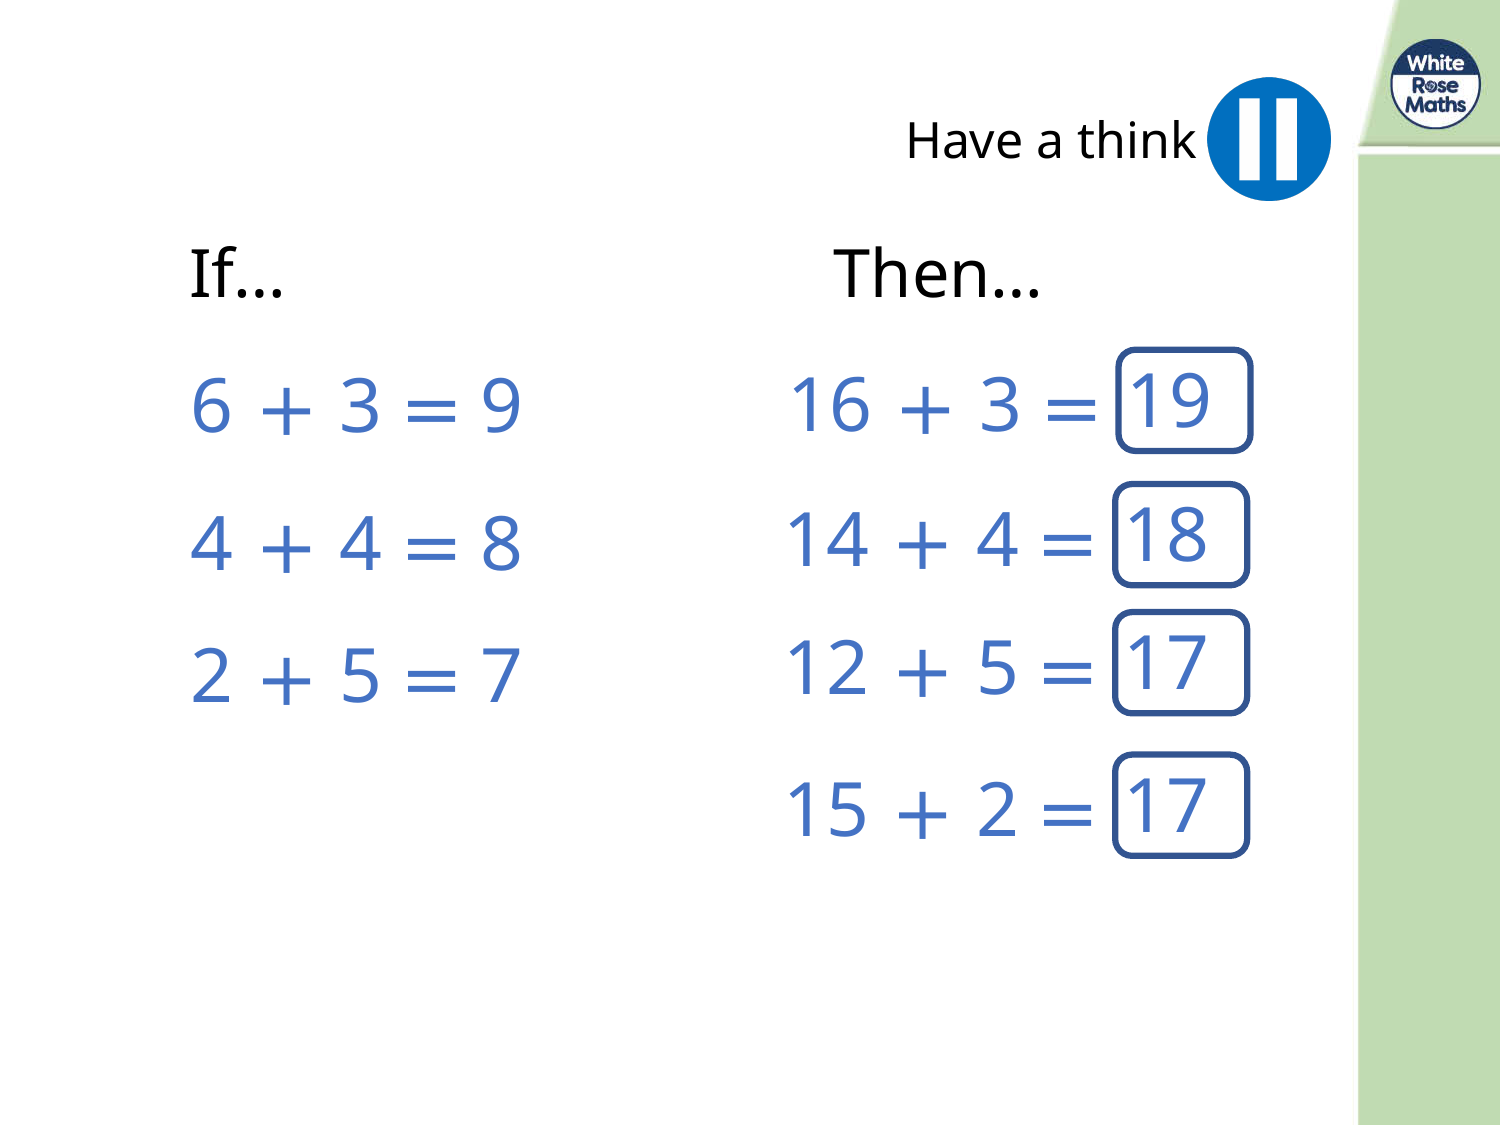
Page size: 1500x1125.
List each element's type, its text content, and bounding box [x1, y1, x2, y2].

text_box Have a think [890, 101, 1207, 176]
text_box 16 + 3 = [708, 349, 1200, 455]
text_box 15 + 2 = [705, 754, 1196, 859]
text_box 14 + 4 = [705, 483, 1196, 589]
text_box 12 + 5 = [705, 611, 1196, 717]
text_box Then… [759, 222, 1119, 318]
text_box 19 [1082, 344, 1277, 450]
text_box 6 + 3 = 9 [142, 349, 573, 455]
text_box 17 [1079, 749, 1274, 855]
text_box [1114, 482, 1249, 587]
text_box [1114, 753, 1249, 857]
text_box [1114, 611, 1249, 715]
text_box 18 [1079, 479, 1274, 584]
text_box 2 + 5 = 7 [142, 620, 573, 725]
picture [0, 0, 1500, 1125]
text_box 4 + 4 = 8 [142, 488, 573, 593]
text_box [1117, 348, 1252, 452]
text_box If… [58, 222, 418, 318]
text_box 17 [1079, 607, 1274, 712]
